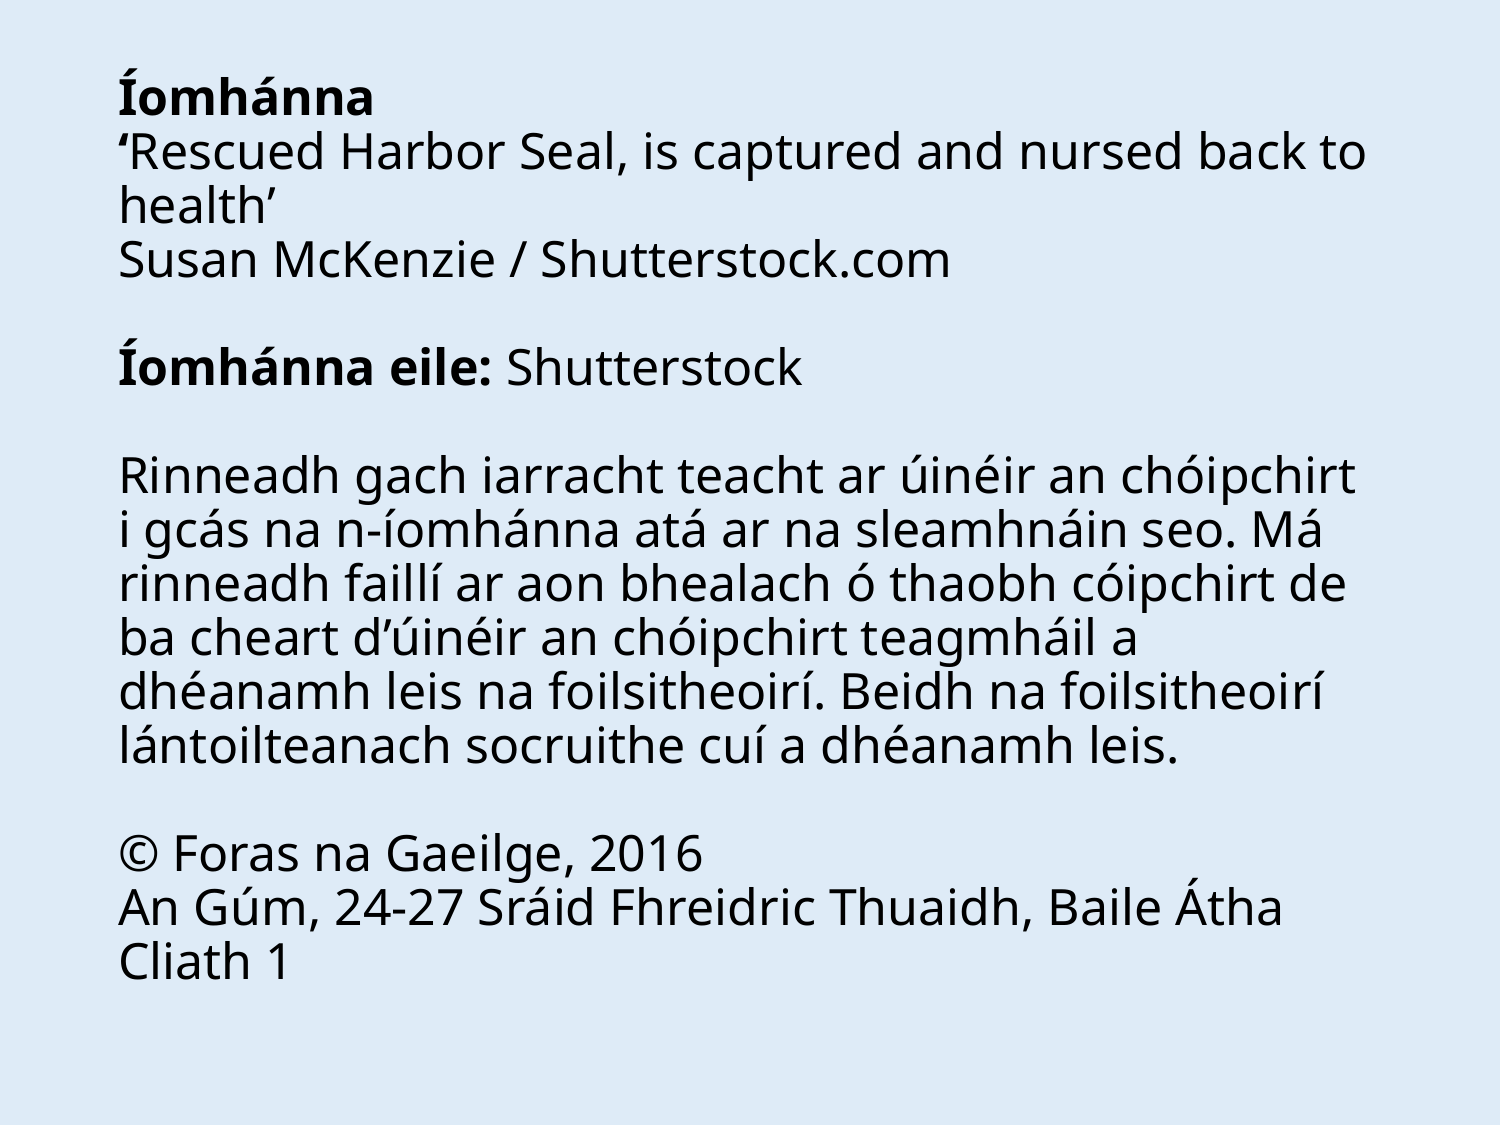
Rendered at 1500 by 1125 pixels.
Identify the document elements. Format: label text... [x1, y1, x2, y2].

title Íomhánna ‘Rescued Harbor Seal, is captured and nursed back to health’ Susan McKenzie / Shutterstock.com Íomhánna eile: Shutterstock Rinneadh gach iarracht teacht ar úinéir an chóipchirt i gcás na n‑íomhánna atá ar na sleamhnáin seo. Má rinneadh faillí ar aon bhealach ó thaobh cóipchirt de ba cheart d’úinéir an chóipchirt teagmháil a dhéanamh leis na foilsitheoirí. Beidh na foilsitheoirí lántoilteanach socruithe cuí a dhéanamh leis. © Foras na Gaeilge, 2016 An Gúm, 24-27 Sráid Fhreidric Thuaidh, Baile Átha Cliath 1 [103, 59, 1397, 1059]
